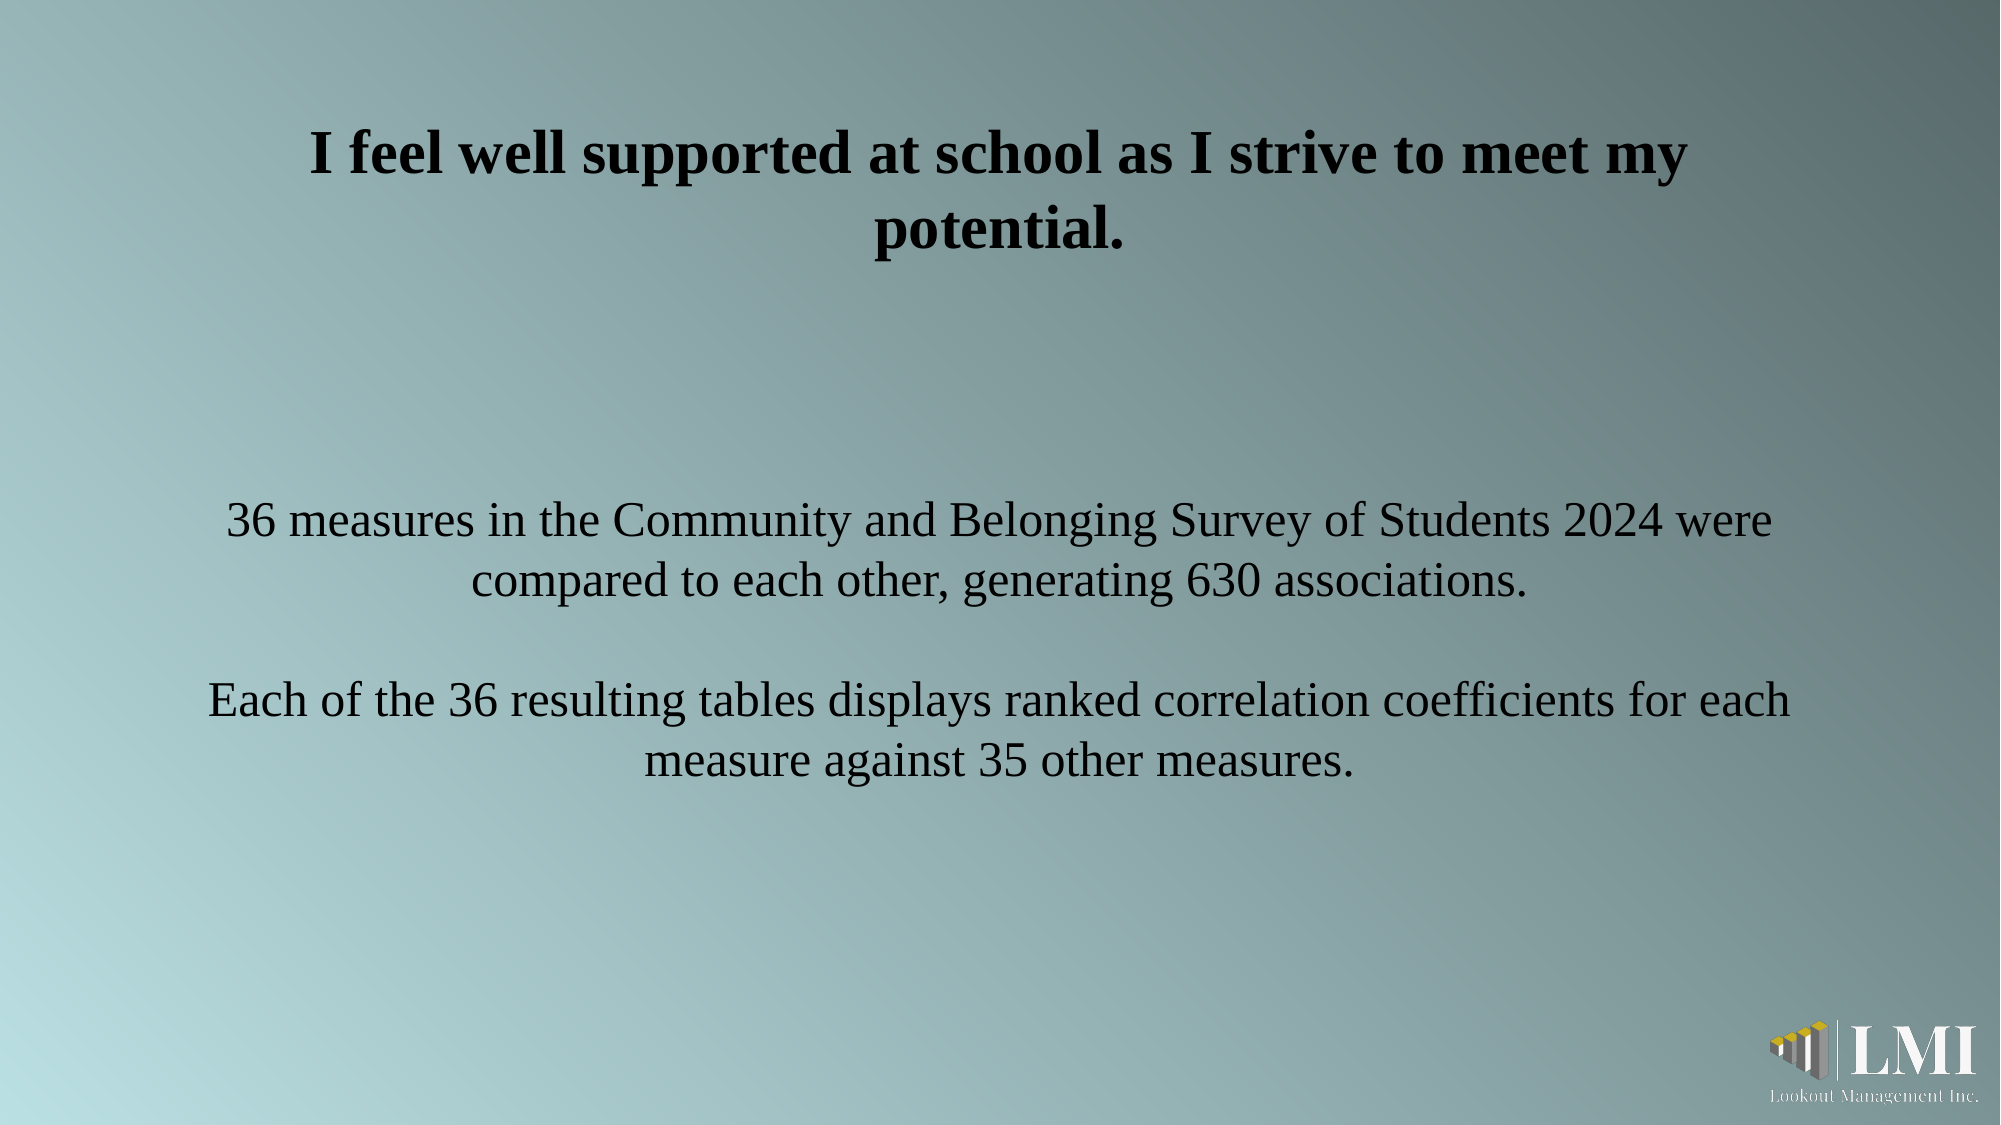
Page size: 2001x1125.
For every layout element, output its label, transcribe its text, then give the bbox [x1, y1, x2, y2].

picture [1770, 1020, 1978, 1105]
text_box I feel well supported at school as I strive to meet my potential. [270, 104, 1730, 269]
text_box 36 measures in the Community and Belonging Survey of Students 2024 were compared to each other, generating 630 associations. Each of the 36 resulting tables displays ranked correlation coefficients for each measure against 35 other measures. [166, 479, 1834, 794]
